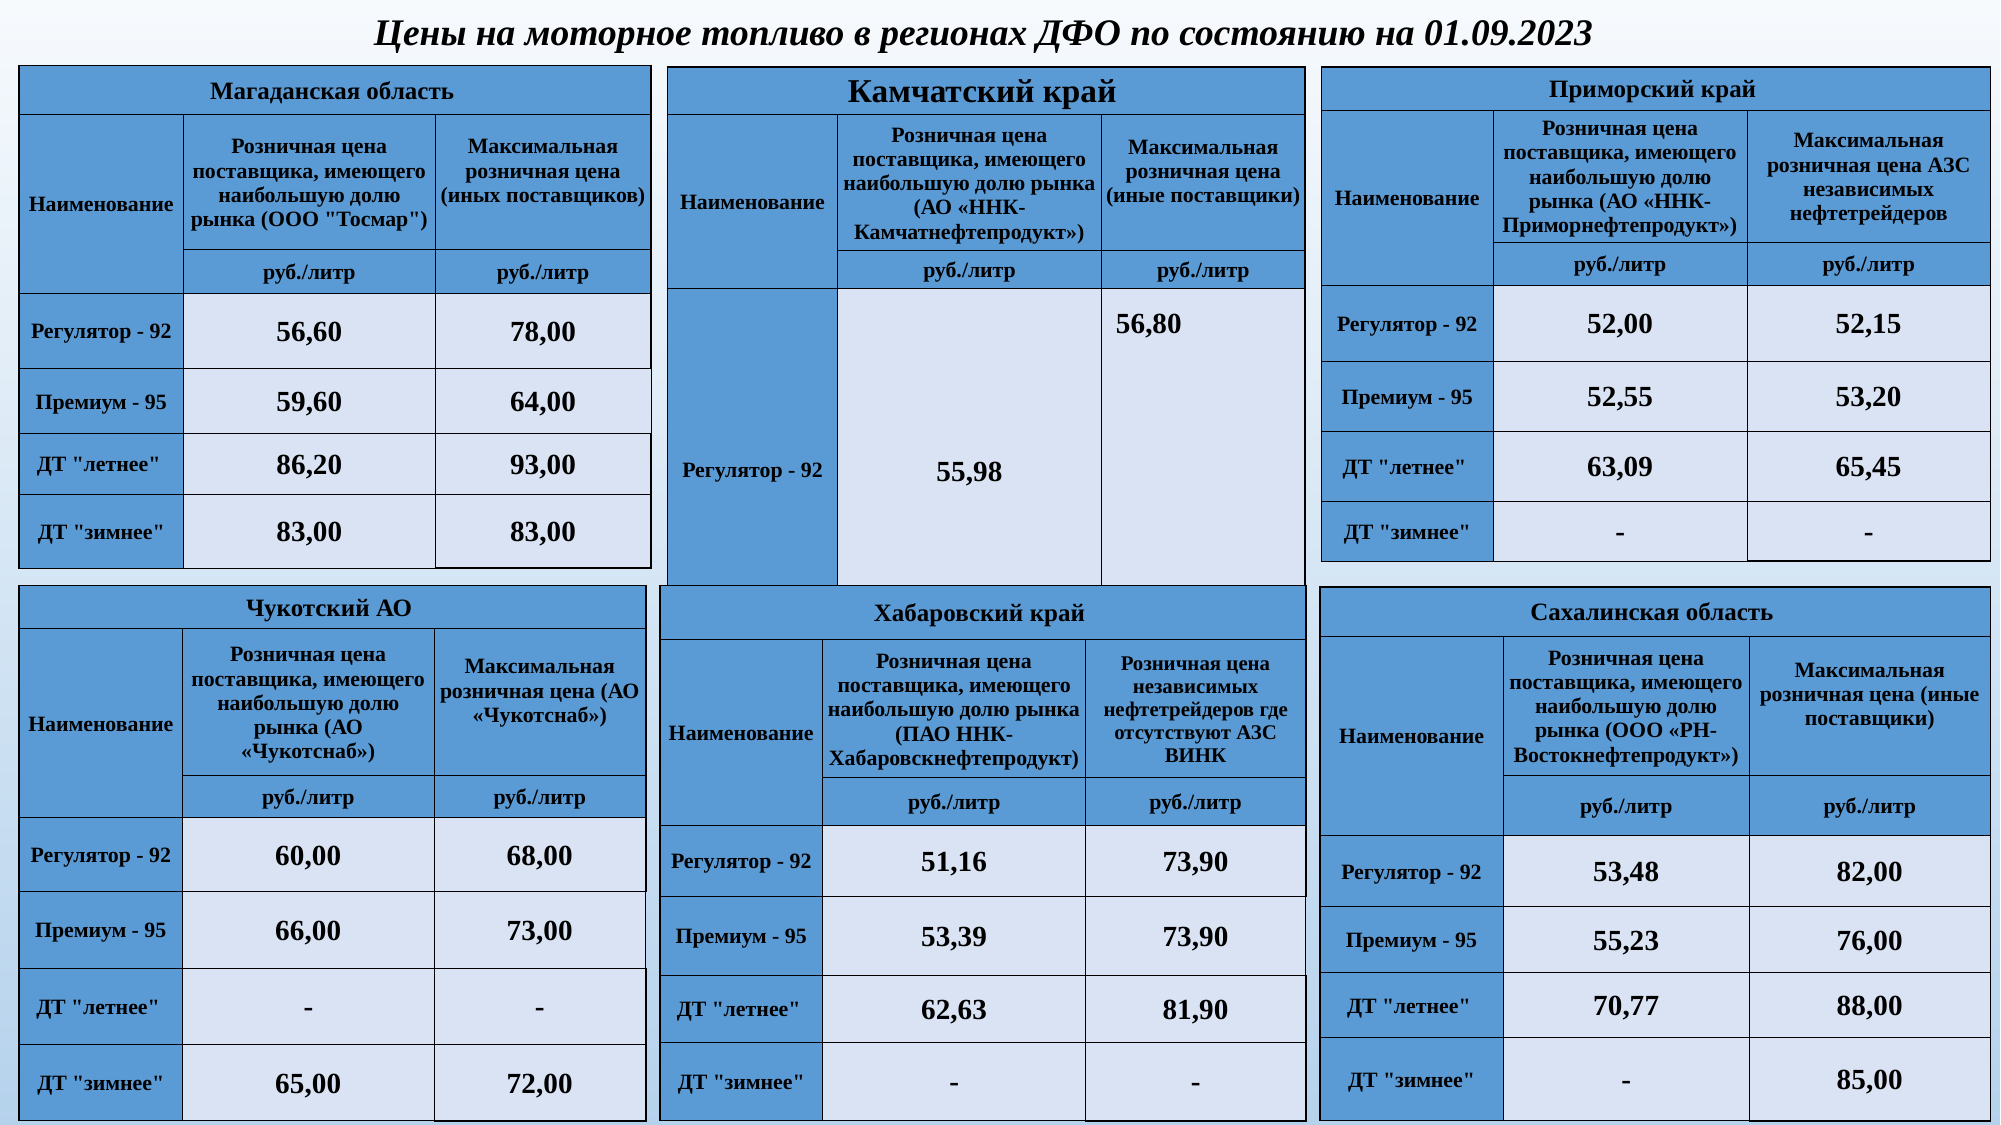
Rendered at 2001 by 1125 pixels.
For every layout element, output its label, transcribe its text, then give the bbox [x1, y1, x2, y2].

table_cell 78,00 [436, 294, 650, 368]
table_cell ДТ "летнее" [20, 434, 183, 494]
table_cell руб./литр [1086, 778, 1305, 825]
table_cell 55,98 [838, 289, 1101, 585]
table_cell 53,39 [823, 897, 1085, 975]
table_cell - [823, 1043, 1085, 1120]
table_cell - [1086, 1043, 1305, 1120]
table_cell руб./литр [435, 776, 645, 817]
table_cell Наименование [1322, 111, 1493, 285]
table_cell Премиум - 95 [1321, 907, 1503, 972]
table_cell 70,77 [1504, 973, 1749, 1037]
table_cell 88,00 [1750, 973, 1990, 1037]
table_cell Максимальная розничная цена (иные поставщики) [1750, 637, 1990, 775]
table_cell Розничная цена поставщика, имеющего наибольшую долю рынка (АО «Чукотснаб») [183, 629, 434, 775]
table_cell 83,00 [436, 495, 650, 567]
table_cell 63,09 [1494, 432, 1747, 501]
table_cell 52,15 [1748, 286, 1990, 361]
table_cell 53,48 [1504, 836, 1749, 906]
table_cell Наименование [668, 115, 837, 288]
table_cell 81,90 [1086, 976, 1305, 1042]
table_cell Максимальная розничная цена АЗС независимых нефтетрейдеров [1748, 111, 1990, 242]
table_cell - [1504, 1038, 1749, 1120]
table_cell Наименование [661, 640, 822, 825]
table_cell 51,16 [823, 826, 1085, 896]
table_cell 56,60 [184, 294, 435, 368]
table_cell 64,00 [436, 369, 651, 433]
table_cell Розничная цена поставщика, имеющего наибольшую долю рынка (АО «ННК-Приморнефтепродукт») [1494, 111, 1747, 242]
table_cell 65,45 [1748, 432, 1990, 501]
table_cell 66,00 [183, 892, 434, 968]
table_header Хабаровский край [661, 586, 1305, 639]
table_cell 93,00 [436, 434, 650, 494]
table_cell Наименование [20, 629, 182, 817]
table_cell Наименование [20, 115, 183, 293]
table_cell 82,00 [1750, 836, 1990, 906]
table_header Приморский край [1322, 68, 1990, 110]
table_cell 52,55 [1494, 362, 1747, 431]
table_cell руб./литр [1750, 776, 1990, 835]
title [137, 59, 1863, 245]
table_cell Регулятор - 92 [1322, 286, 1493, 361]
table_cell ДТ "зимнее" [1322, 502, 1493, 561]
table_cell Максимальная розничная цена (иные поставщики) [1102, 115, 1304, 250]
table_cell - [1494, 502, 1747, 561]
table_cell ДТ "летнее" [20, 969, 182, 1044]
table_cell 59,60 [184, 369, 435, 433]
table_cell 73,90 [1086, 897, 1305, 975]
table_cell 53,20 [1748, 362, 1990, 431]
table_cell 86,20 [184, 434, 435, 494]
table_cell 73,90 [1086, 826, 1305, 896]
table_cell Регулятор - 92 [1321, 836, 1503, 906]
table_cell руб./литр [1102, 251, 1304, 288]
table_cell Премиум - 95 [20, 369, 183, 433]
table_cell Розничная цена независимых нефтетрейдеров где отсутствуют АЗС ВИНК [1086, 640, 1305, 777]
table_cell руб./литр [184, 250, 435, 293]
table_cell 55,23 [1504, 907, 1749, 972]
table_cell Максимальная розничная цена (иных поставщиков) [436, 115, 650, 249]
table_header Сахалинская область [1321, 588, 1990, 636]
table_cell руб./литр [1494, 243, 1747, 285]
table_cell 72,00 [435, 1045, 645, 1120]
table_cell 60,00 [183, 818, 434, 891]
table_header Чукотский АО [20, 586, 645, 628]
table_cell 65,00 [183, 1045, 434, 1120]
table_cell ДТ "зимнее" [661, 1043, 822, 1120]
table_cell Розничная цена поставщика, имеющего наибольшую долю рынка (АО «ННК-Камчатнефтепродукт») [838, 115, 1101, 250]
table_cell - [1748, 502, 1990, 560]
table_cell Регулятор - 92 [668, 289, 837, 585]
table_cell - [435, 969, 645, 1044]
table_cell 52,00 [1494, 286, 1747, 361]
table_cell 85,00 [1750, 1038, 1990, 1120]
table_cell 76,00 [1750, 907, 1990, 972]
table_cell Премиум - 95 [20, 892, 182, 968]
table_cell руб./литр [183, 776, 434, 817]
table_cell ДТ "зимнее" [20, 495, 183, 568]
table_cell Регулятор - 92 [661, 826, 822, 896]
table_header Магаданская область [20, 66, 650, 114]
table_cell руб./литр [436, 250, 650, 293]
table_cell Премиум - 95 [661, 897, 822, 975]
table_cell руб./литр [1748, 243, 1990, 285]
table_cell 83,00 [184, 495, 435, 568]
table_cell ДТ "летнее" [1322, 432, 1493, 501]
table_cell Премиум - 95 [1322, 362, 1493, 431]
table_cell Регулятор - 92 [20, 294, 183, 368]
table_cell Розничная цена поставщика, имеющего наибольшую долю рынка (ПАО ННК-Хабаровскнефтепродукт) [823, 640, 1085, 777]
table_cell ДТ "зимнее" [20, 1045, 182, 1120]
table_cell ДТ "зимнее" [1321, 1038, 1503, 1120]
table_cell 73,00 [435, 892, 645, 968]
table_cell Розничная цена поставщика, имеющего наибольшую долю рынка (ООО «РН-Востокнефтепродукт») [1504, 637, 1749, 775]
table_cell Наименование [1321, 637, 1503, 835]
text_box Цены на моторное топливо в регионах ДФО по состоянию на 01.09.2023 [177, 0, 1791, 61]
table_cell руб./литр [823, 778, 1085, 825]
table_cell руб./литр [1504, 776, 1749, 835]
table_cell Розничная цена поставщика, имеющего наибольшую долю рынка (ООО "Тосмар") [184, 115, 435, 249]
table_cell ДТ "летнее" [1321, 973, 1503, 1037]
table_cell 62,63 [823, 976, 1085, 1042]
table_cell 68,00 [435, 818, 645, 891]
table_cell ДТ "летнее" [661, 976, 822, 1042]
table_cell - [183, 969, 434, 1044]
table_cell Регулятор - 92 [20, 818, 182, 891]
table_cell 56,80 [1102, 289, 1304, 585]
table_cell Максимальная розничная цена (АО «Чукотснаб») [435, 629, 645, 775]
table_cell руб./литр [838, 251, 1101, 288]
table_header Камчатский край [668, 68, 1304, 114]
